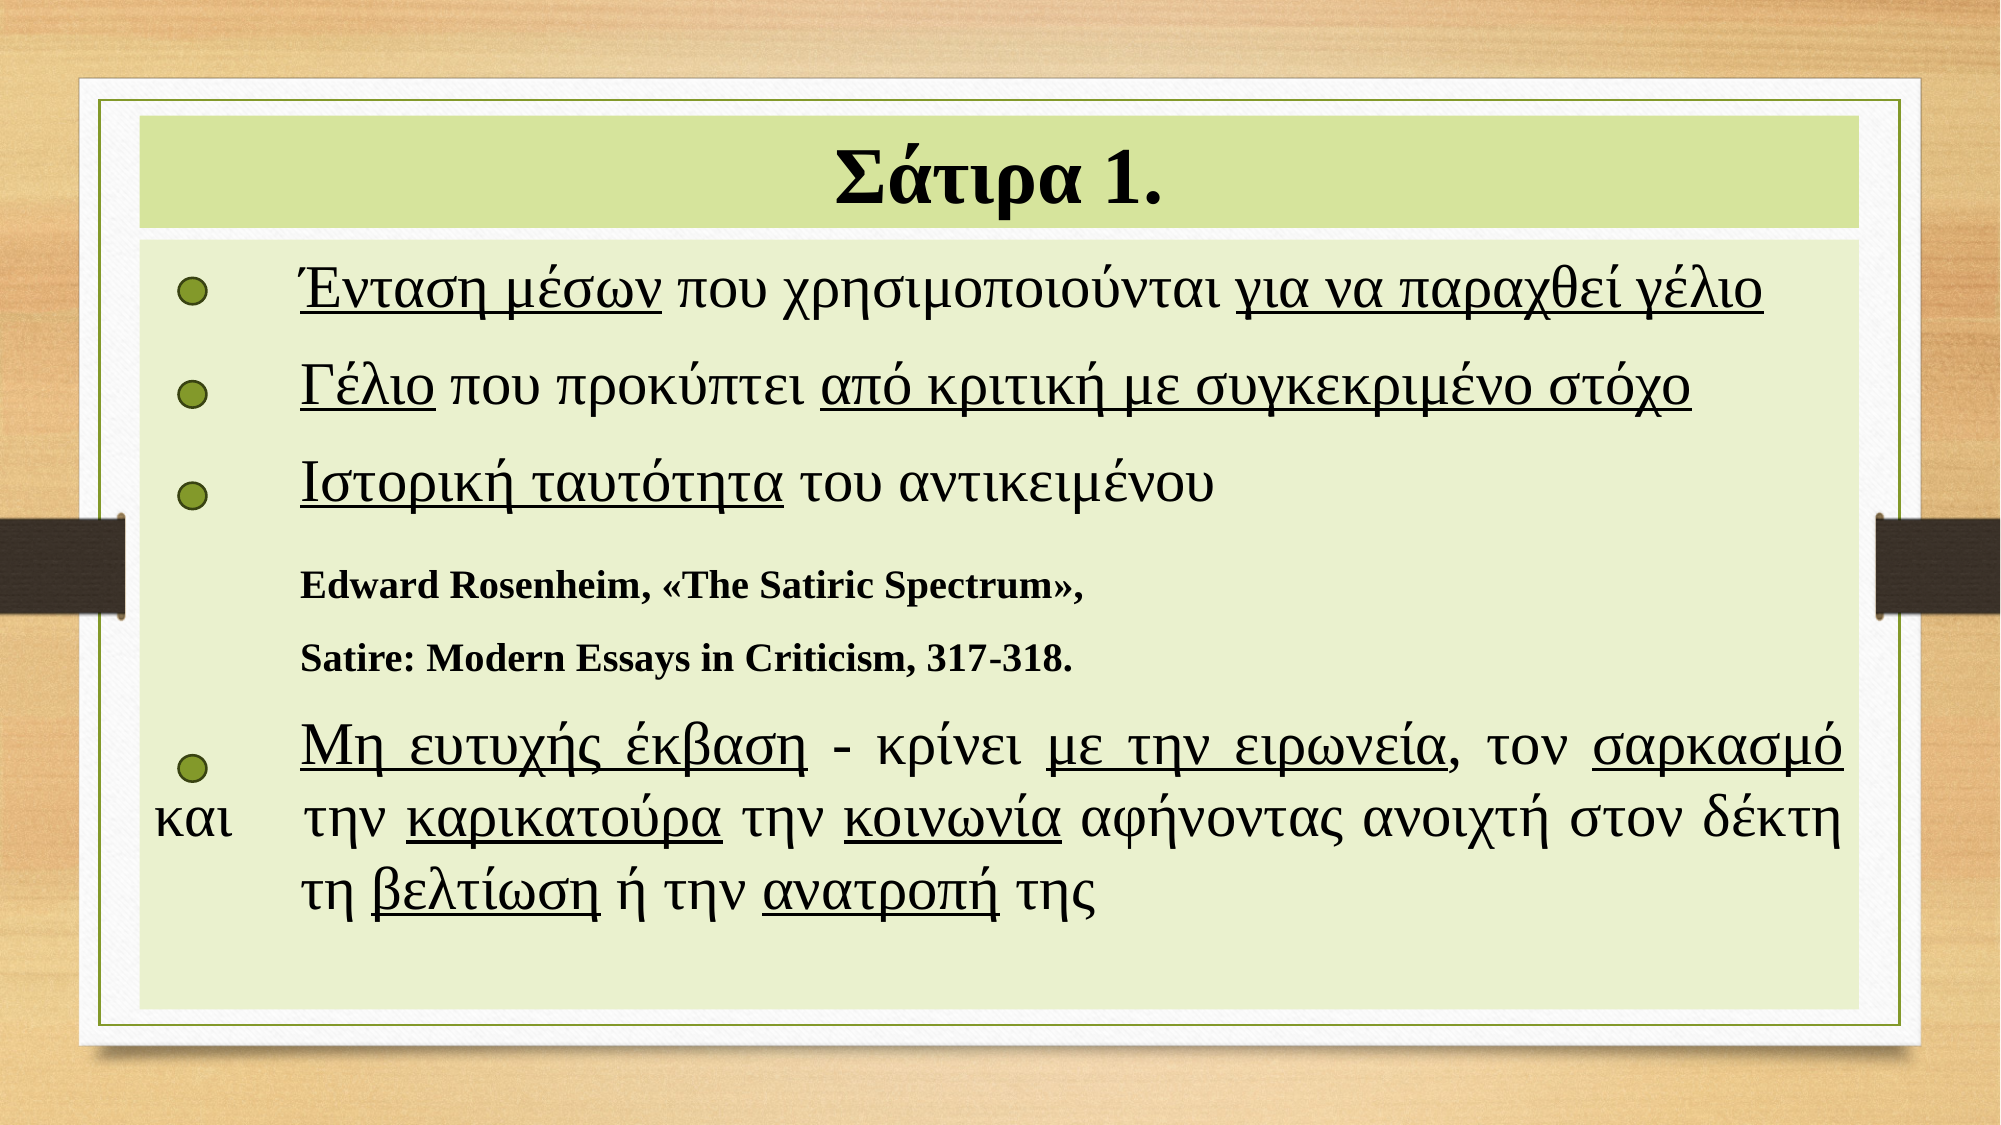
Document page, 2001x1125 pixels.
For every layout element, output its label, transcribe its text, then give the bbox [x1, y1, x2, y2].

text_box [177, 481, 208, 511]
list Ένταση μέσων που χρησιμοποιούνται για να παραχθεί γέλιο Γέλιο που προκύπτει από κριτική με συγκεκριμένο στόχο Ιστορική ταυτότητα του αντικειμένου Edward Rosenheim, «The Satiric Spectrum», Satire: Modern Essays in Criticism, 317-318. Μη ευτυχής έκβαση - κρίνει με την ειρωνεία, τον σαρκασμό και την καρικατούρα την κοινωνία αφήνοντας ανοιχτή στον δέκτη τη βελτίωση ή την ανατροπή της [139, 239, 1859, 1010]
title Σάτιρα 1. [139, 115, 1859, 228]
picture [0, 0, 2001, 1125]
text_box [177, 379, 208, 409]
text_box [177, 753, 208, 783]
text_box [177, 276, 208, 306]
